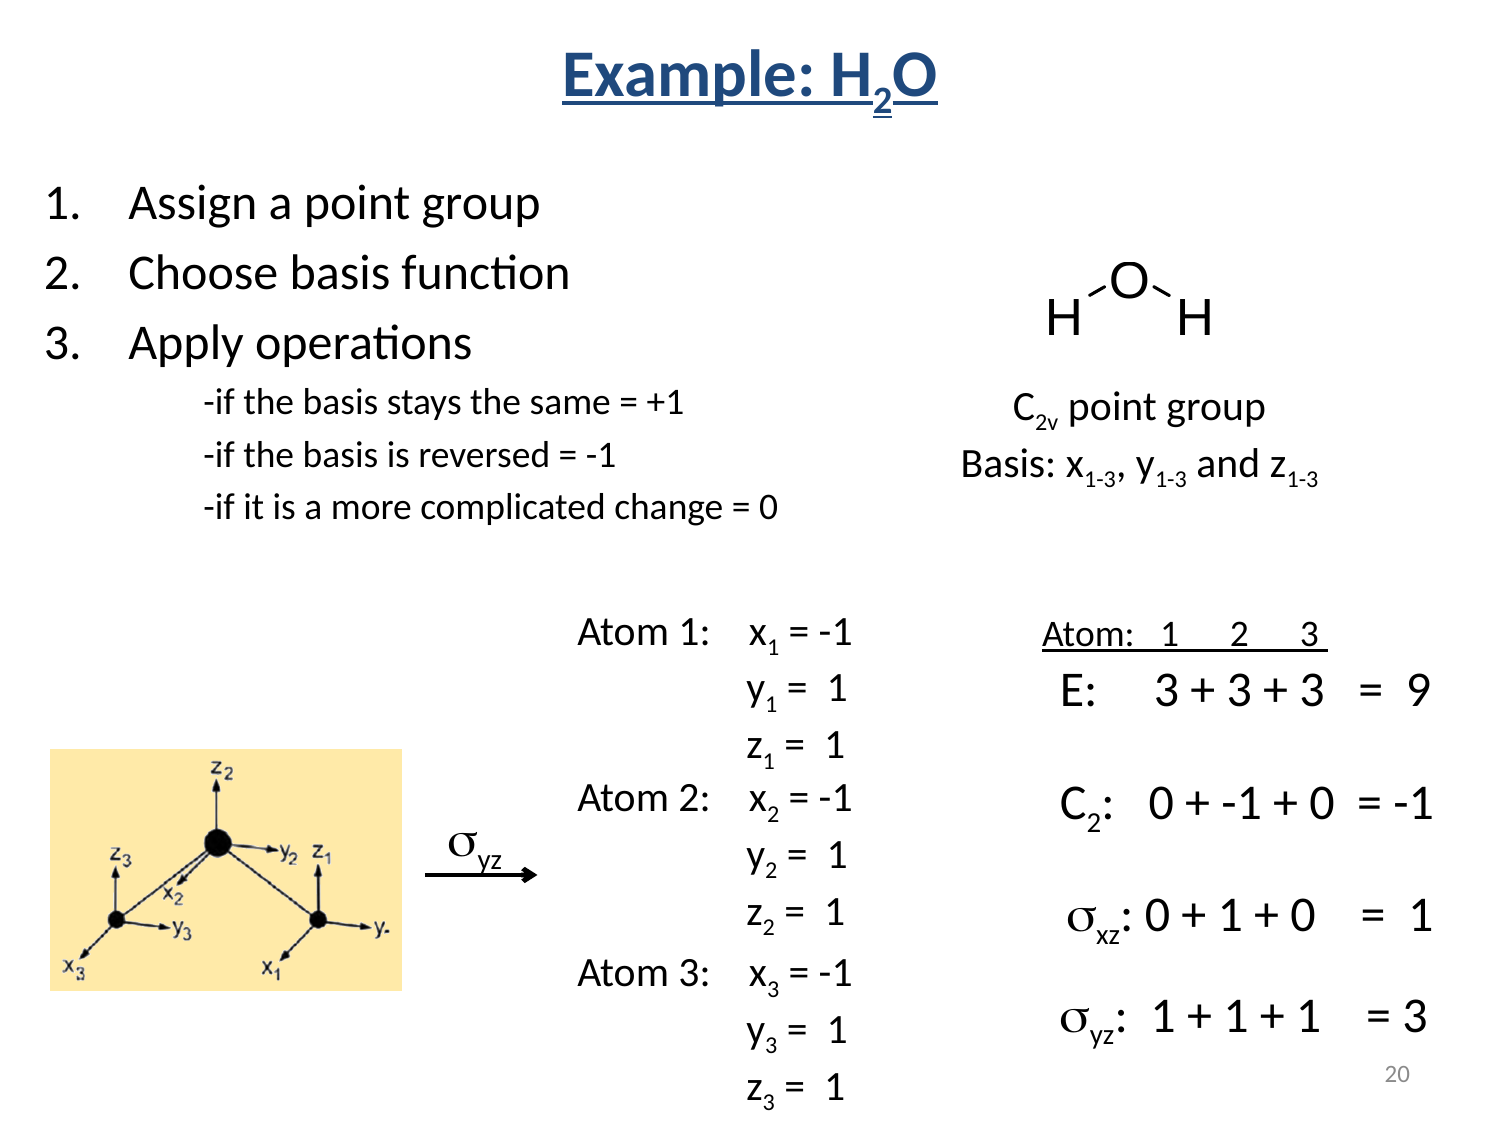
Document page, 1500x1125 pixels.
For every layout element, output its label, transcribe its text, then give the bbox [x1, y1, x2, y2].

text_box syz [432, 799, 529, 874]
text_box Atom 1: x1 = -1 y1 = 1 z1 = 1 [562, 595, 888, 762]
text_box E: 3 + 3 + 3 = 9 [1045, 649, 1452, 724]
text_box Atom: 1 2 3 [1027, 601, 1343, 662]
text_box sxz: 0 + 1 + 0 = 1 [1051, 874, 1458, 958]
text_box Atom 2: x2 = -1 y2 = 1 z2 = 1 [562, 762, 888, 937]
text_box Atom 3: x3 = -1 y3 = 1 z3 = 1 [562, 937, 888, 1123]
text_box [1037, 262, 1226, 357]
text_box Assign a point group Choose basis function Apply operations -if the basis stays the same = +1 -if the basis is reversed = -1 -if it is a more complicated change = 0 [29, 162, 929, 535]
text_box Example: H2O [74, 0, 1425, 151]
slide_number 20 [1074, 1042, 1425, 1103]
text_box syz: 1 + 1 + 1 = 3 [1045, 974, 1483, 1058]
text_box C2: 0 + -1 + 0 = -1 [1045, 762, 1458, 846]
picture [49, 749, 402, 991]
text_box C2v point group Basis: x1-3, y1-3 and z1-3 [929, 371, 1355, 500]
